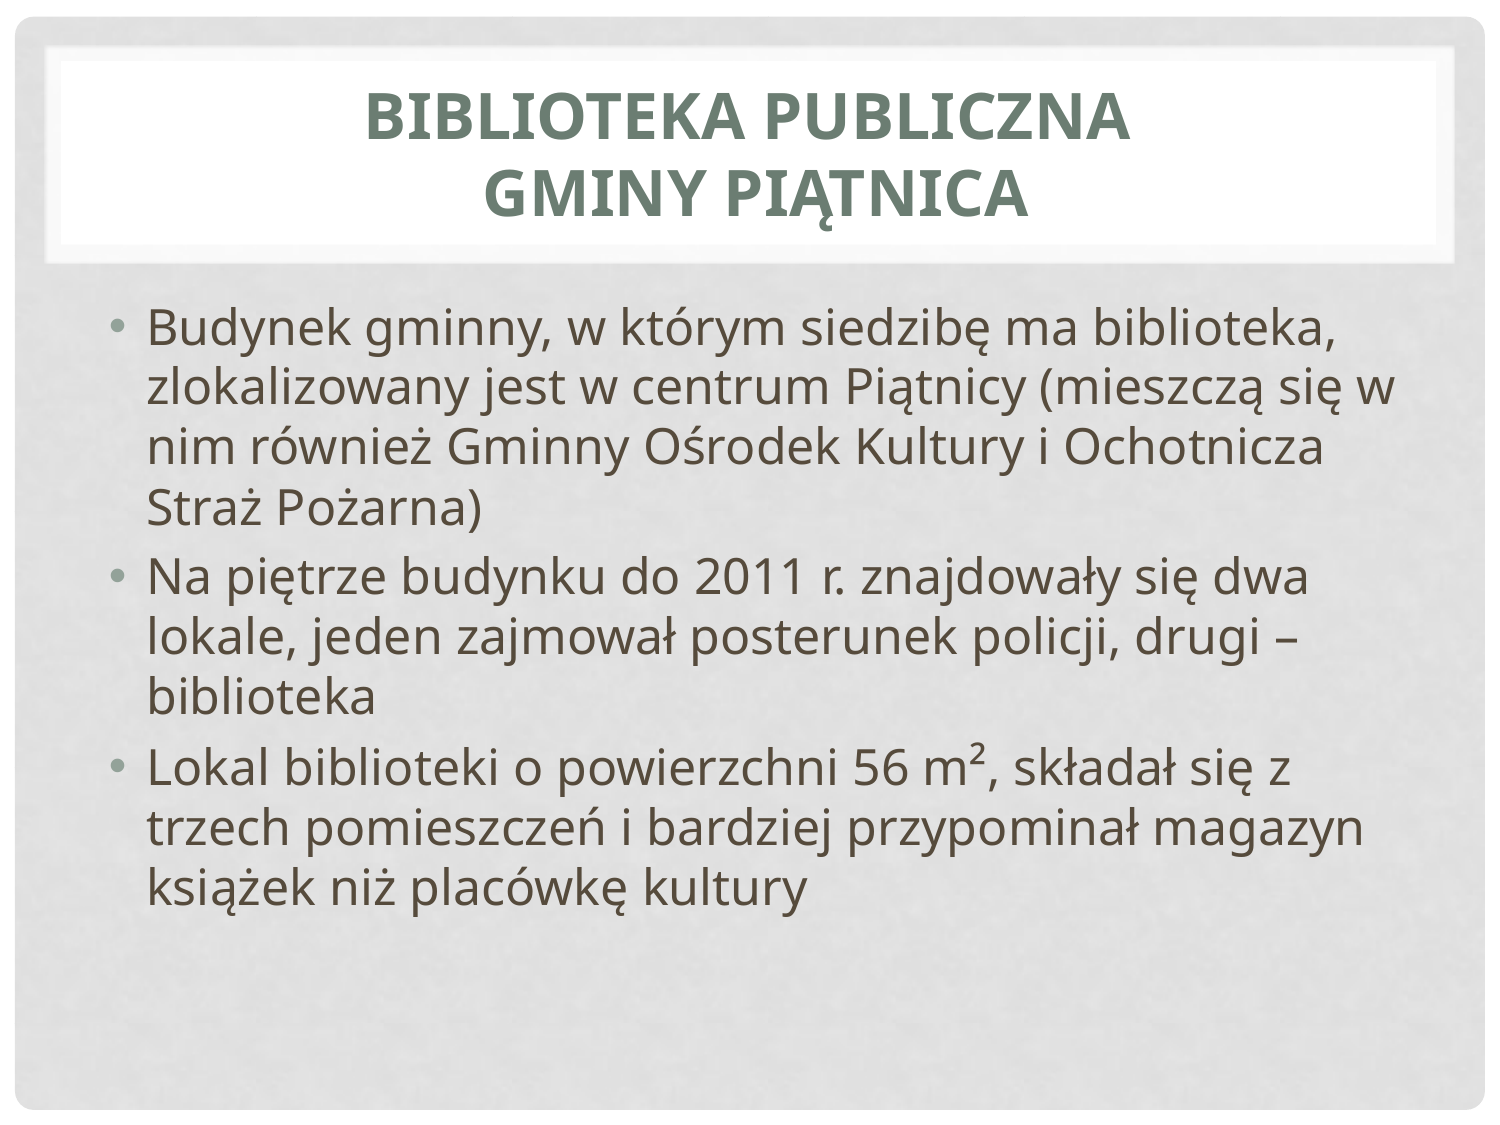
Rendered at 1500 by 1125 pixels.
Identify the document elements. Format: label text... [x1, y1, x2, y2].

list Budynek gminny, w którym siedzibę ma biblioteka, zlokalizowany jest w centrum Piątnicy (mieszczą się w nim również Gminny Ośrodek Kultury i Ochotnicza Straż Pożarna) Na piętrze budynku do 2011 r. znajdowały się dwa lokale, jeden zajmował posterunek policji, drugi – biblioteka Lokal biblioteki o powierzchni 56 m², składał się z trzech pomieszczeń i bardziej przypominał magazyn książek niż placówkę kultury [75, 287, 1425, 1005]
title Biblioteka Publiczna Gminy Piątnica [69, 66, 1425, 238]
